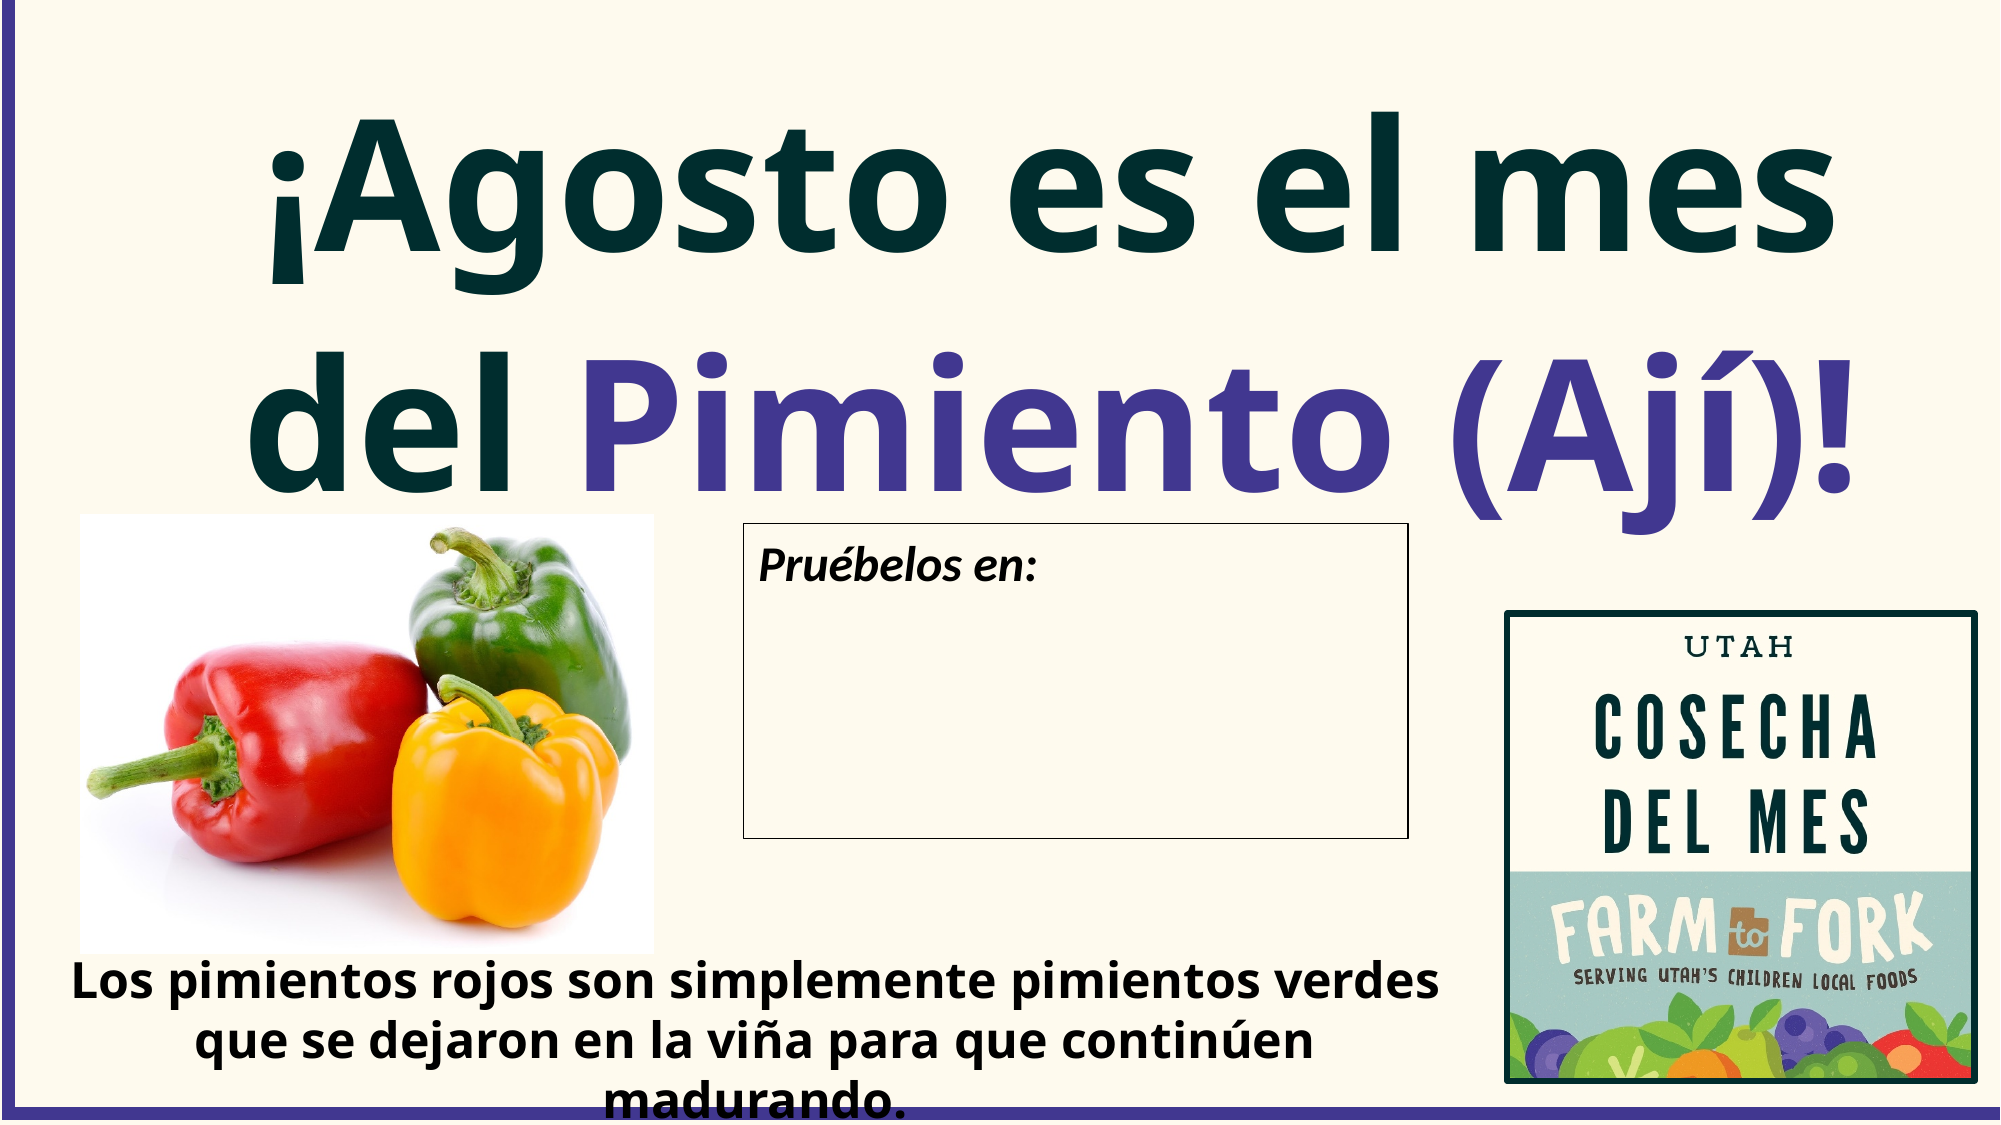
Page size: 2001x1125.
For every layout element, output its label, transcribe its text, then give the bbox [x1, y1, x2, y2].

picture [1510, 616, 1972, 1078]
text_box [8, 0, 2000, 1114]
text_box Pruébelos en: [743, 523, 1408, 839]
picture [80, 514, 655, 954]
text_box ¡Agosto es el mes del Pimiento (Ají)! [35, 40, 1949, 536]
text_box Los pimientos rojos son simplemente pimientos verdes que se dejaron en la viña para que continúen madurando. [24, 941, 1486, 1125]
